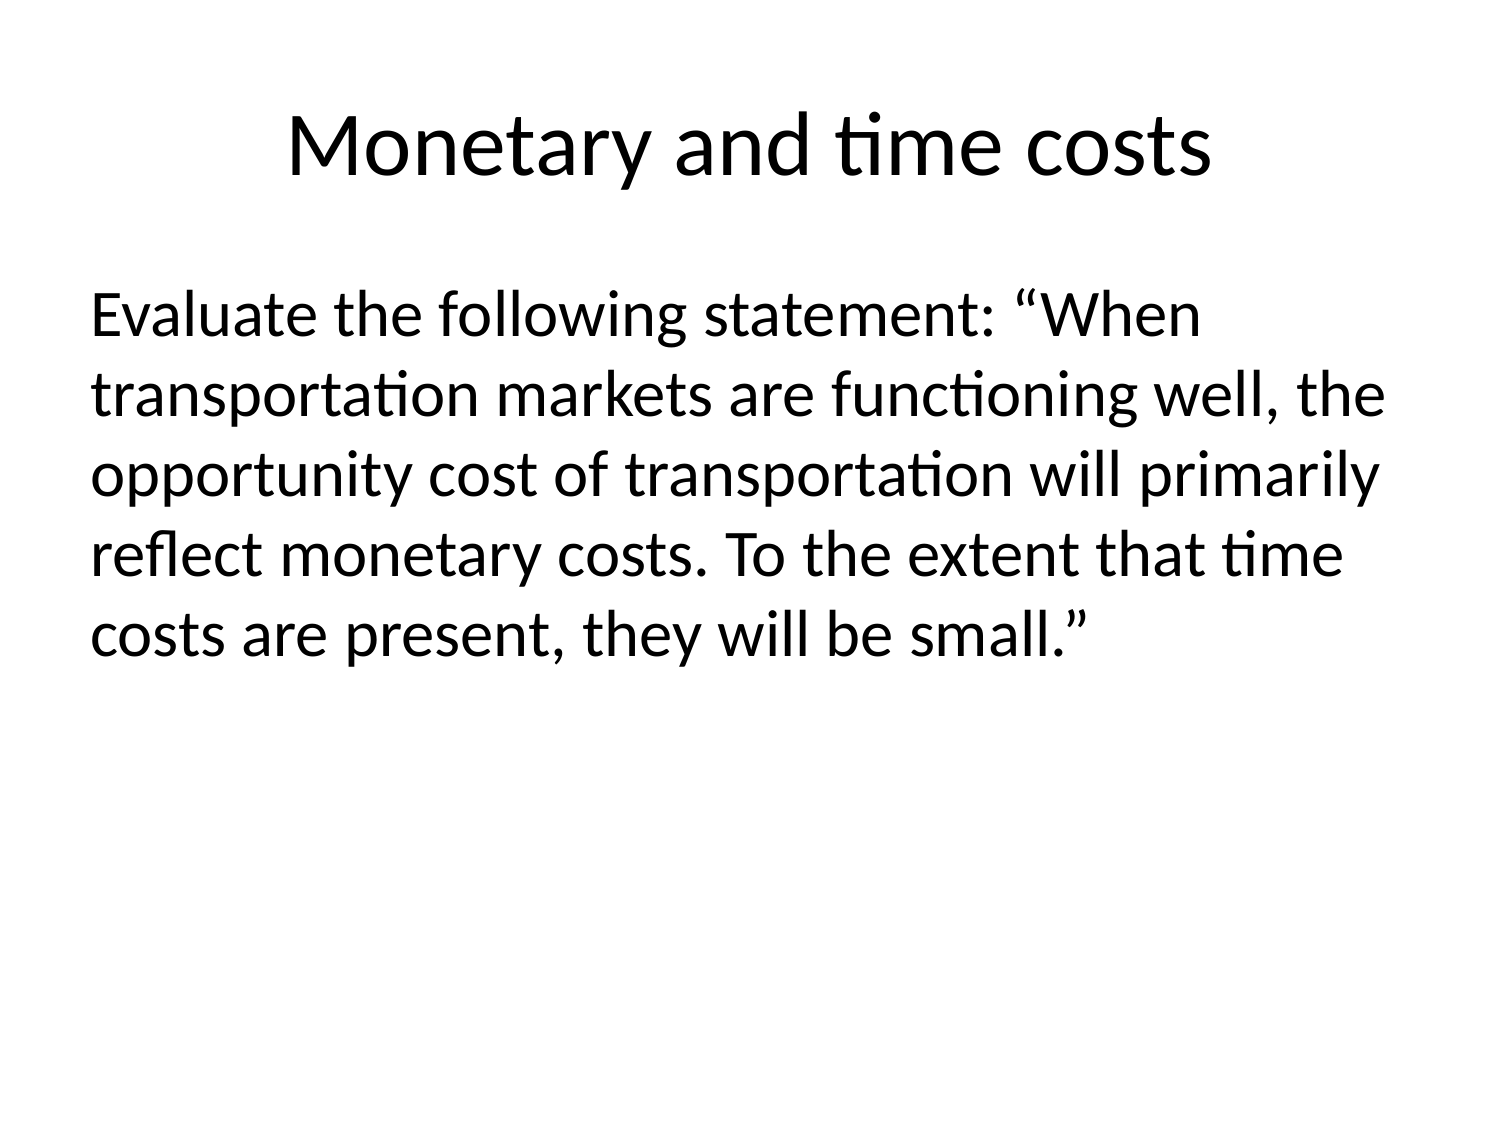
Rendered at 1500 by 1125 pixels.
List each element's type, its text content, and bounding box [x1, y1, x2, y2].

title Monetary and time costs [75, 45, 1425, 233]
list Evaluate the following statement: “When transportation markets are functioning well, the opportunity cost of transportation will primarily reflect monetary costs. To the extent that time costs are present, they will be small.” [75, 262, 1425, 1005]
